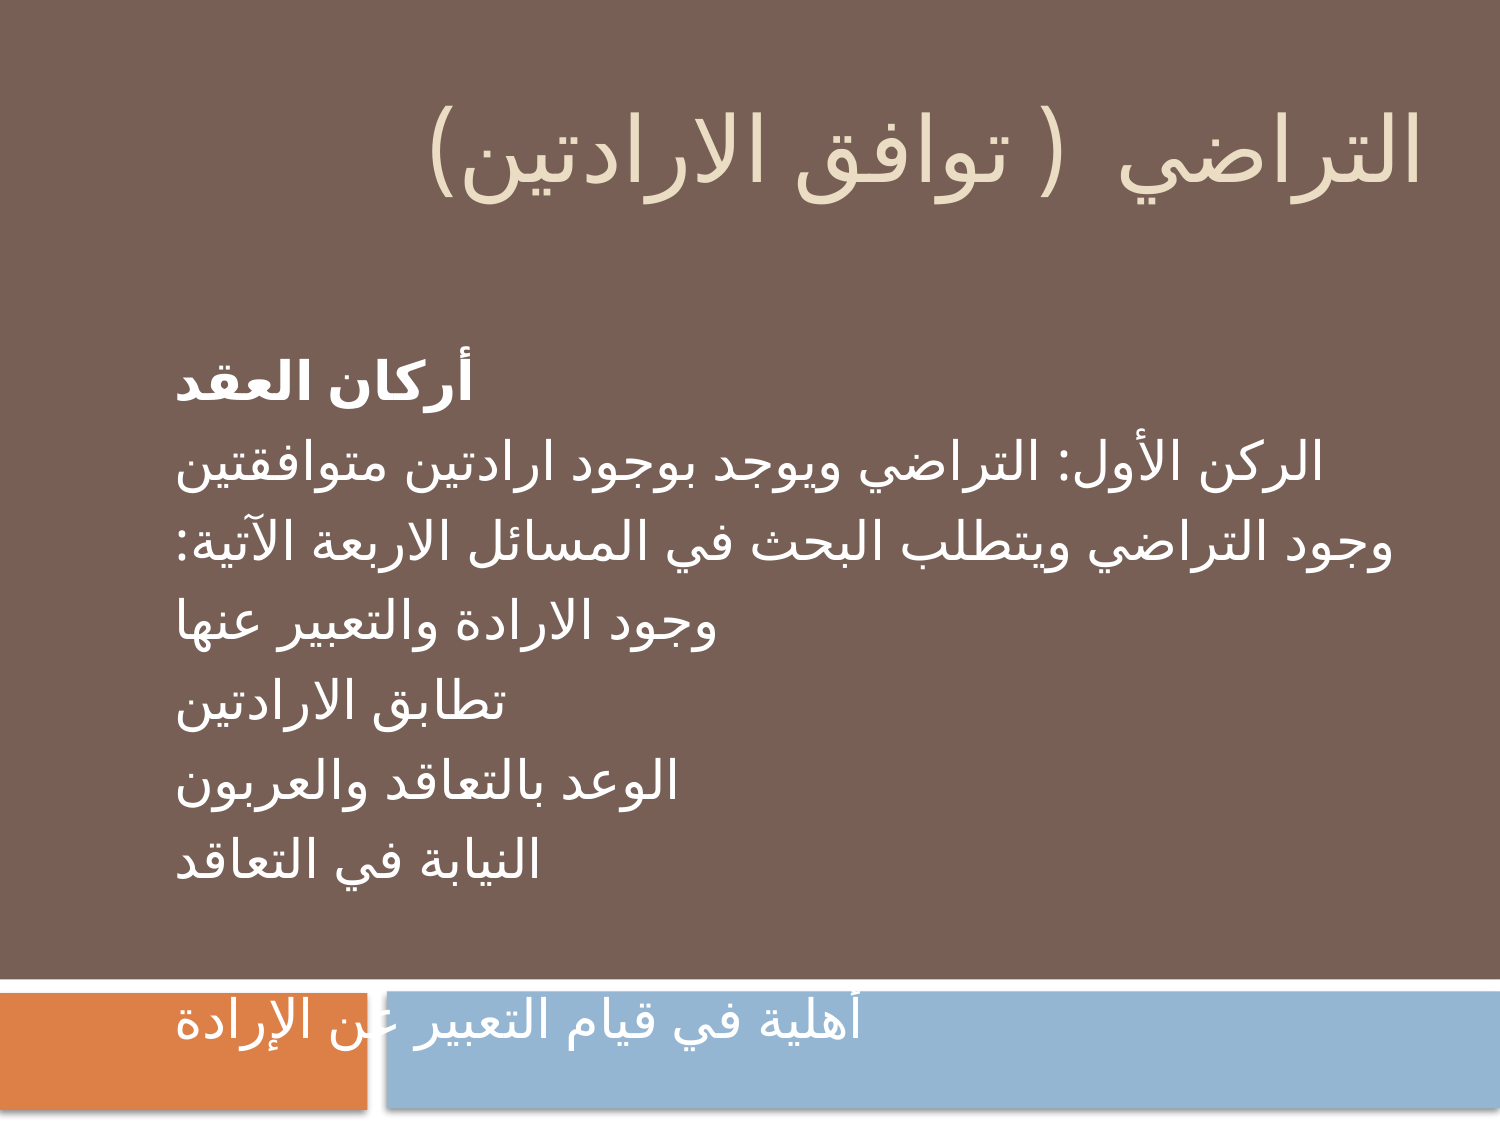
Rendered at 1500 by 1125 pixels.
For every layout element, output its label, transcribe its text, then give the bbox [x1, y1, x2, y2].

title التراضي ( توافق الارادتين) [387, 54, 1450, 209]
subtitle أركان العقد الركن الأول: التراضي ويوجد بوجود ارادتين متوافقتين وجود التراضي ويتطلب البحث في المسائل الاربعة الآتية: وجود الارادة والتعبير عنها تطابق الارادتين الوعد بالتعاقد والعربون النيابة في التعاقد أهلية في قيام التعبير عن الإرادة [159, 290, 1488, 1105]
